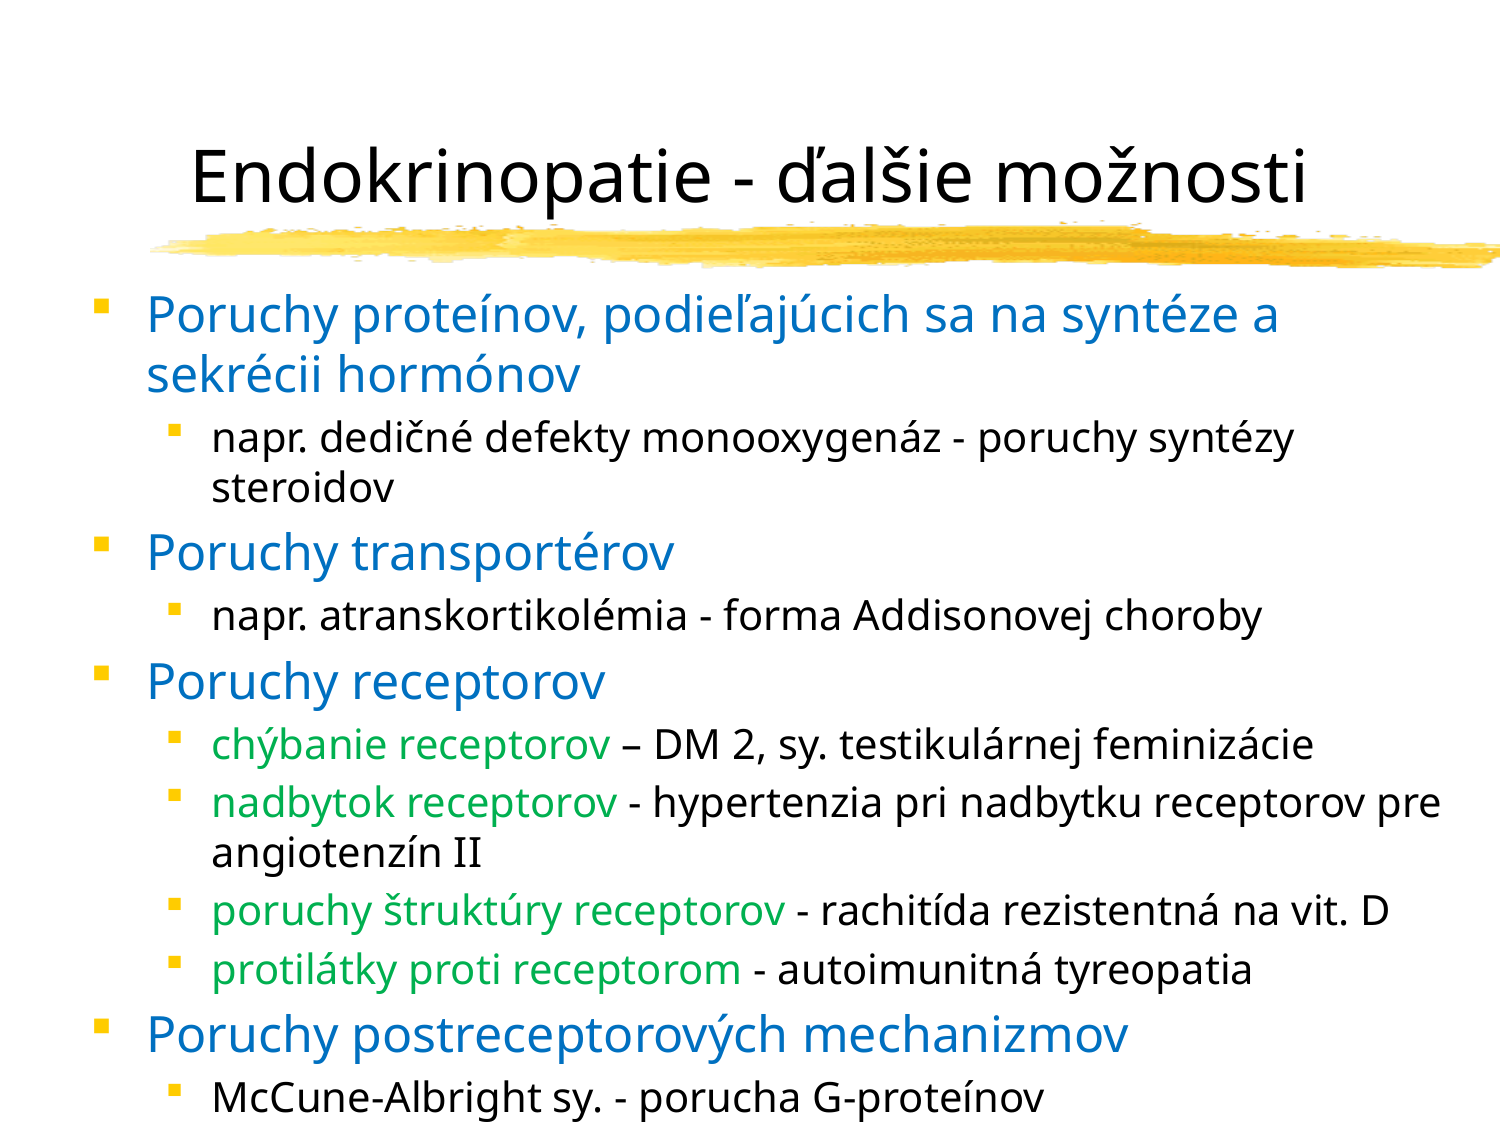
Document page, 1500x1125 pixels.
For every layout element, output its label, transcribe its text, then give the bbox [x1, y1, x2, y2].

list Poruchy proteínov, podieľajúcich sa na syntéze a sekrécii hormónov napr. dedičné defekty monooxygenáz - poruchy syntézy steroidov Poruchy transportérov napr. atranskortikolémia - forma Addisonovej choroby Poruchy receptorov chýbanie receptorov – DM 2, sy. testikulárnej feminizácie nadbytok receptorov - hypertenzia pri nadbytku receptorov pre angiotenzín II poruchy štruktúry receptorov - rachitída rezistentná na vit. D protilátky proti receptorom - autoimunitná tyreopatia Poruchy postreceptorových mechanizmov McCune-Albright sy. - porucha G-proteínov [75, 275, 1463, 1125]
title Endokrinopatie - ďalšie možnosti [37, 24, 1463, 225]
picture [150, 215, 1500, 279]
